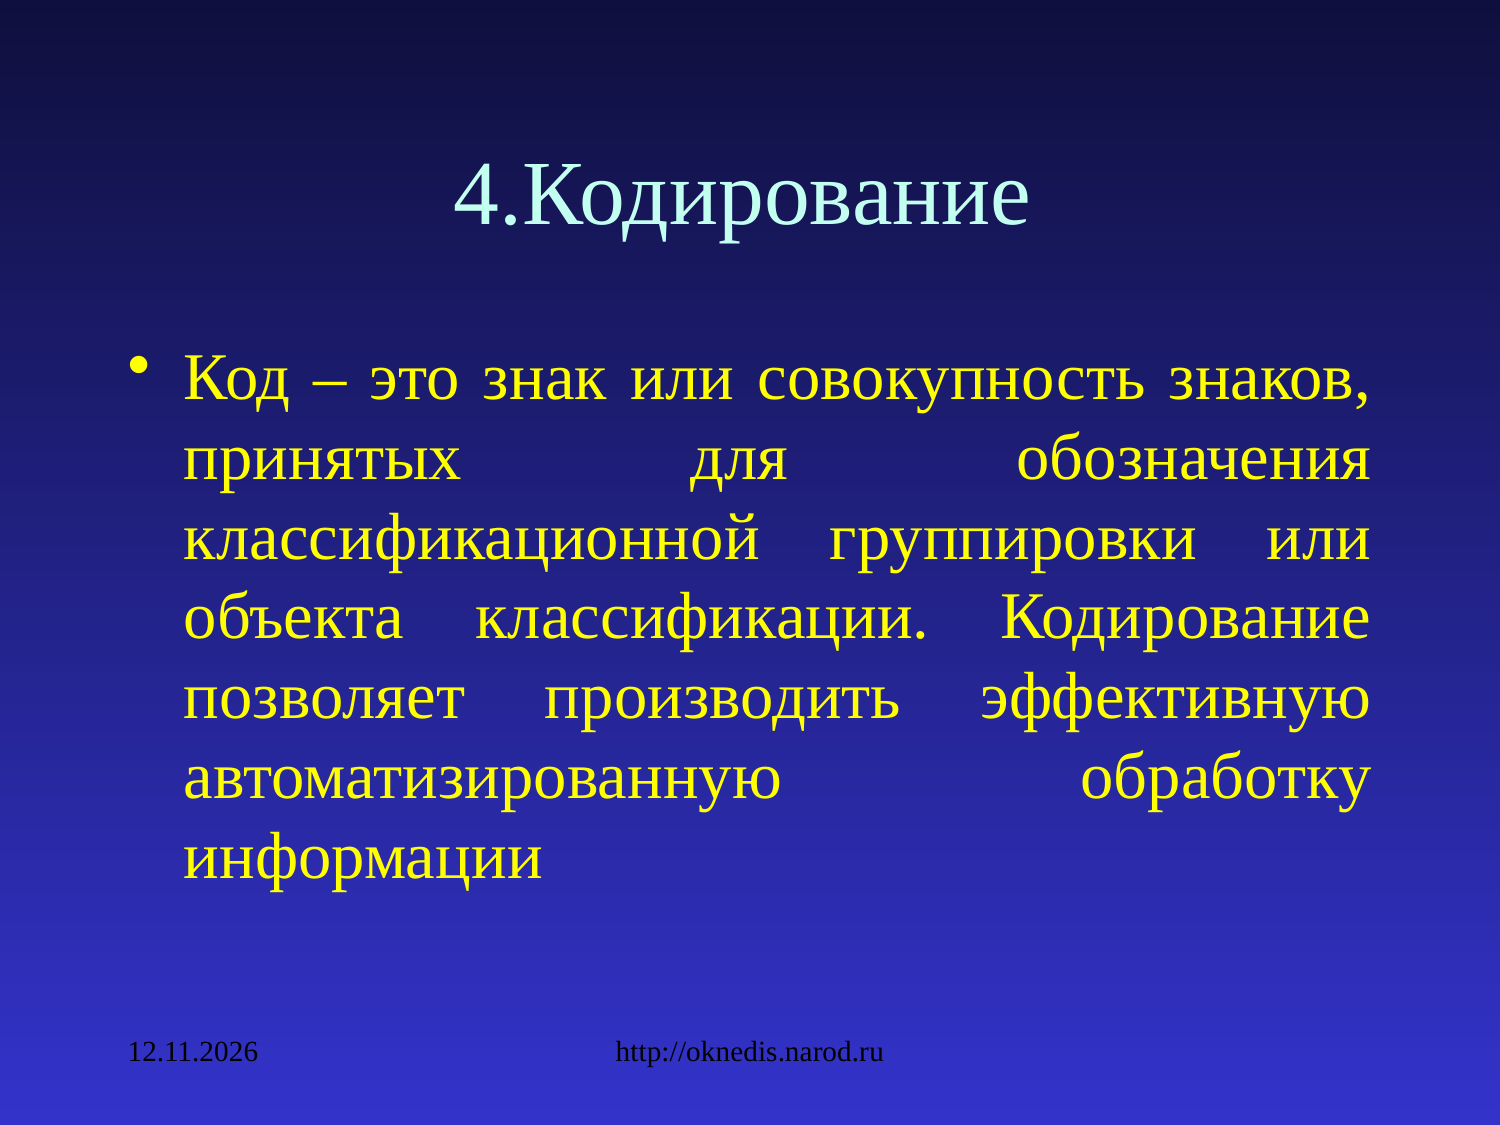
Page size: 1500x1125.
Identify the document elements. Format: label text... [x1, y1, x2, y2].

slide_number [112, 1024, 426, 1101]
list Код – это знак или совокупность знаков, принятых для обозначения классификационной группировки или объекта классификации. Кодирование позволяет производить эффективную автоматизированную обработку информации [112, 324, 1388, 1001]
title 4.Кодирование [105, 93, 1381, 282]
footer http://oknedis.narod.ru [512, 1024, 988, 1101]
